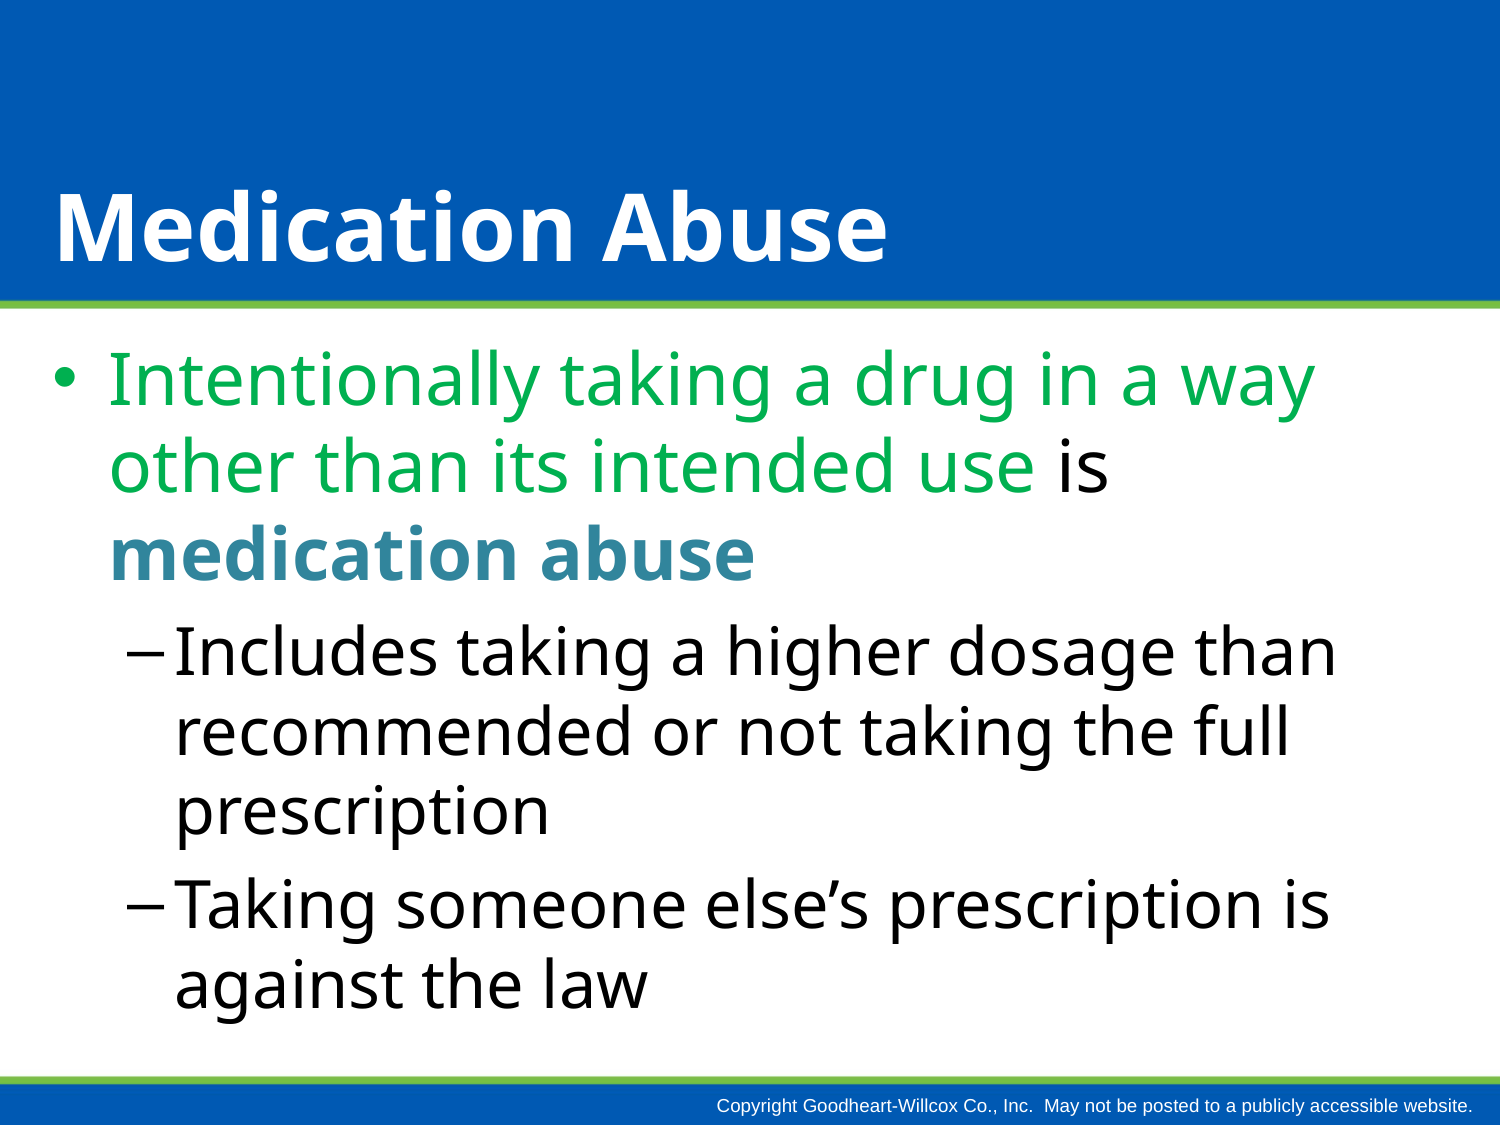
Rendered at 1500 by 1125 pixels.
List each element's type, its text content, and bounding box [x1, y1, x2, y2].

list Intentionally taking a drug in a way other than its intended use is medication abuse Includes taking a higher dosage than recommended or not taking the full prescription Taking someone else’s prescription is against the law [37, 324, 1463, 1063]
picture [0, 0, 1500, 1125]
title Medication Abuse [37, 39, 1463, 288]
